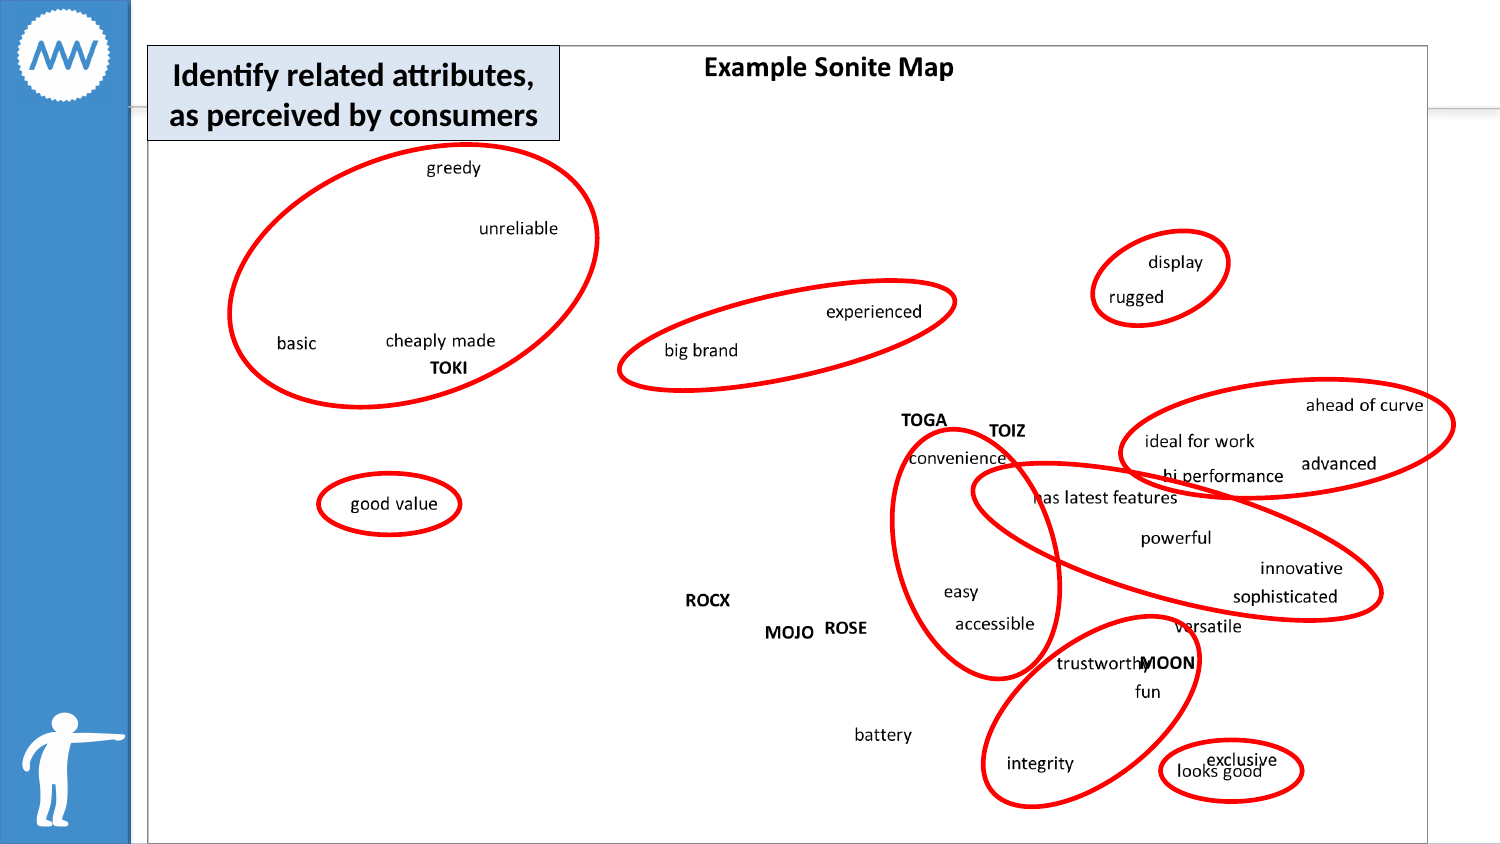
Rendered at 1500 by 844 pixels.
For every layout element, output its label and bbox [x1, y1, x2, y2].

picture [7, 705, 128, 827]
picture [16, 4, 112, 107]
text_box [146, 45, 1455, 844]
